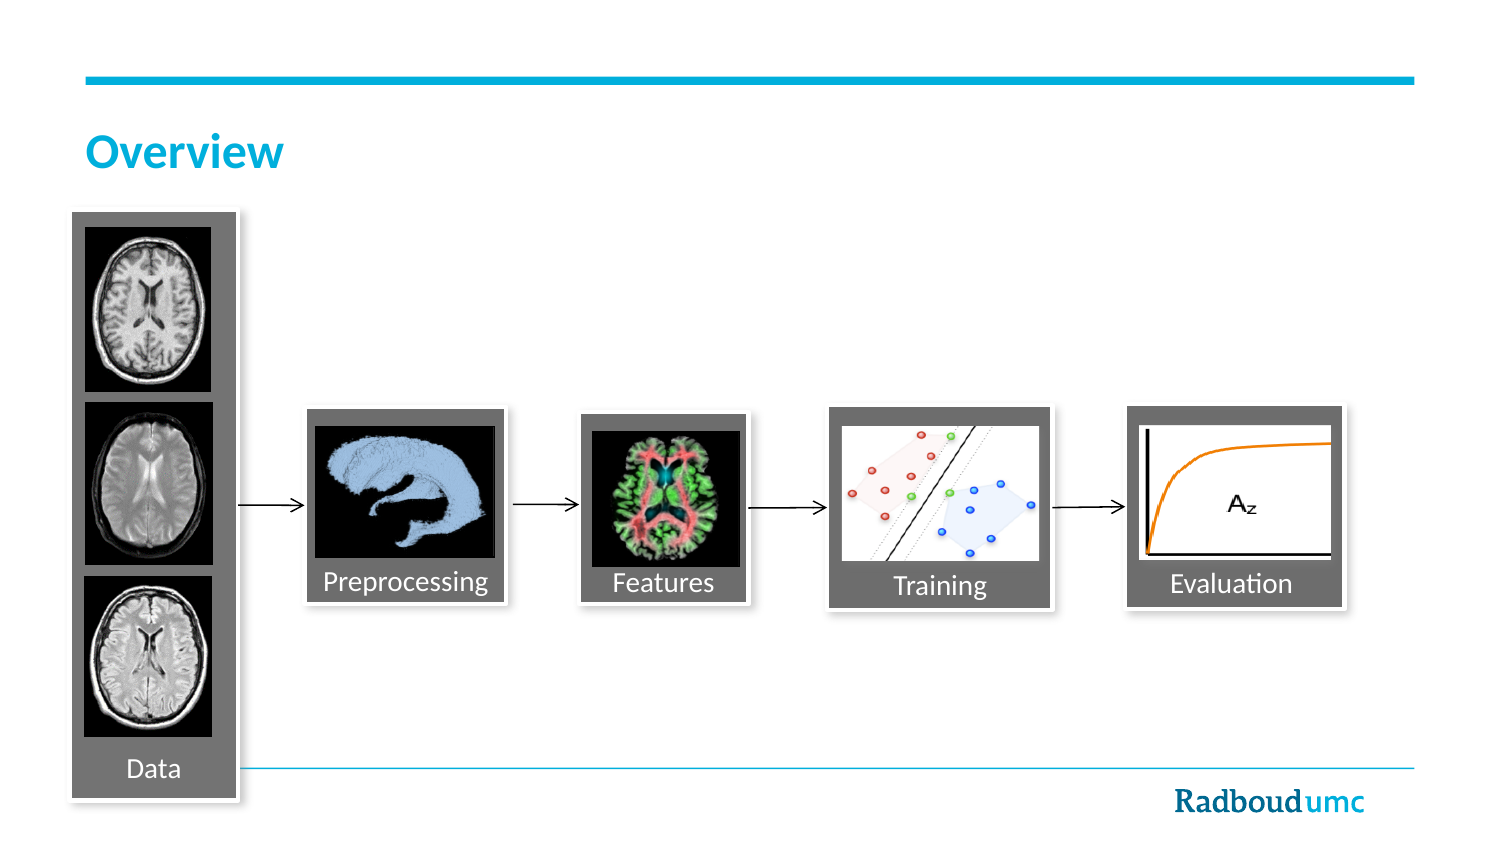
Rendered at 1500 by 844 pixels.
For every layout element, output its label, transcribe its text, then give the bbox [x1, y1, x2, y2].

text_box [69, 209, 239, 801]
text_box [578, 411, 749, 607]
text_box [826, 405, 1054, 611]
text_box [304, 406, 508, 606]
title Overview [85, 91, 1415, 179]
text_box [1121, 403, 1345, 610]
